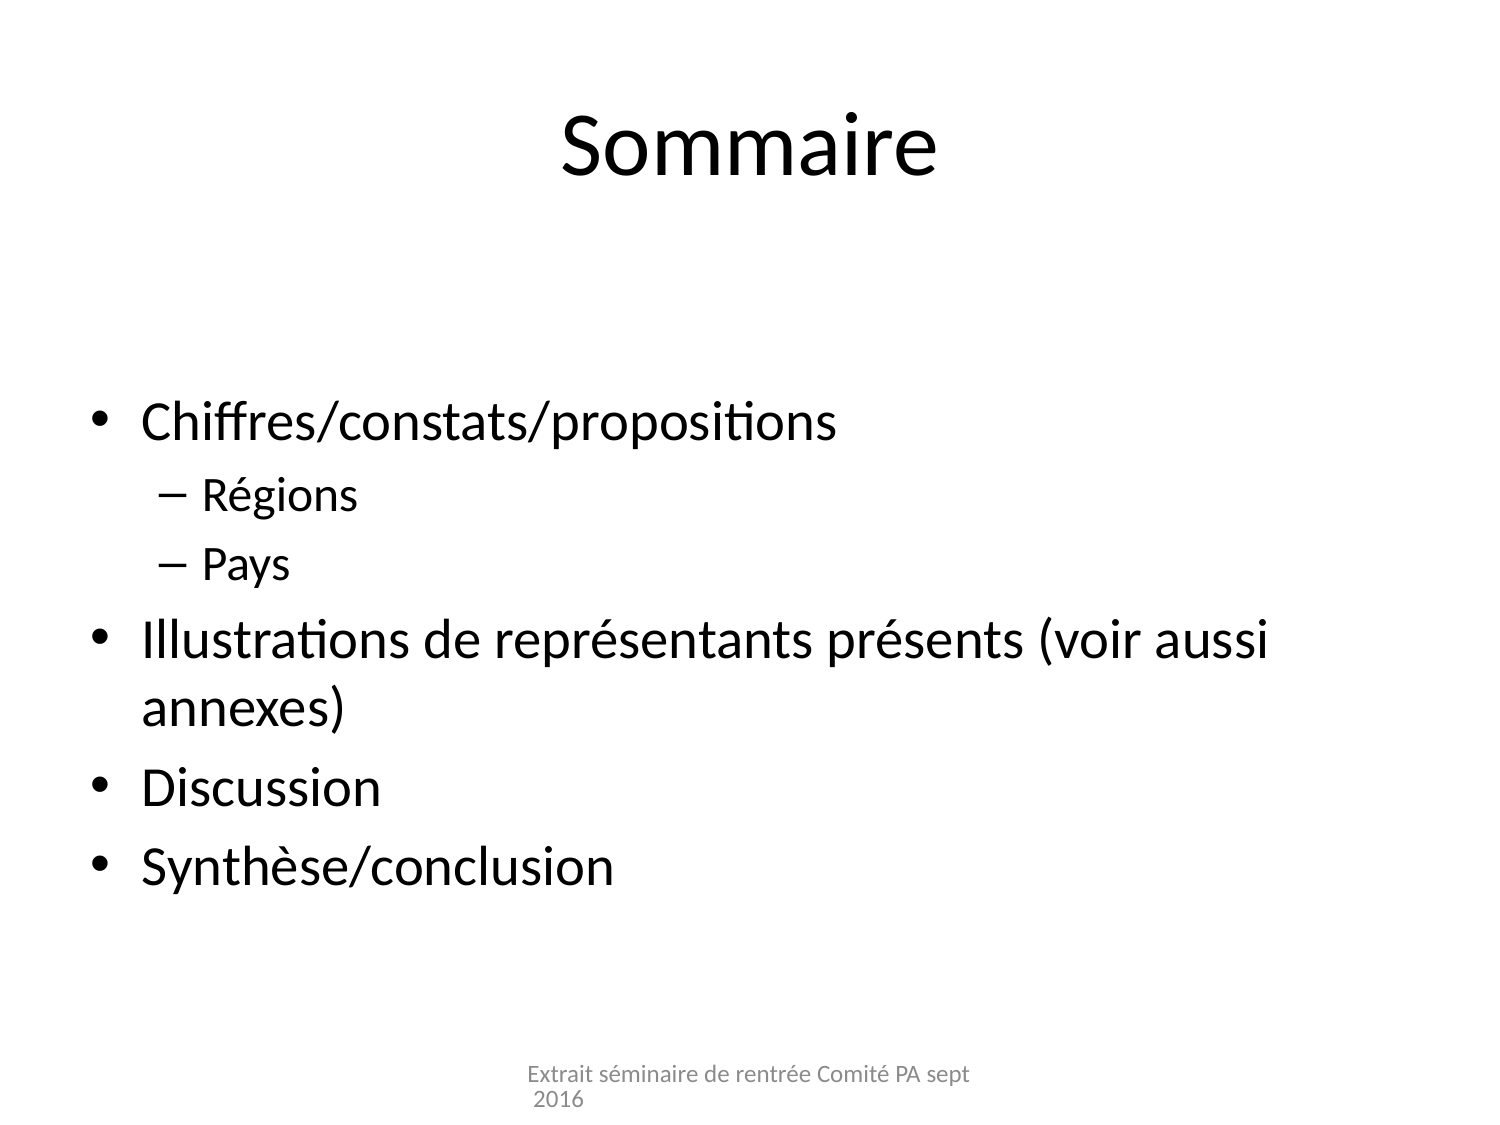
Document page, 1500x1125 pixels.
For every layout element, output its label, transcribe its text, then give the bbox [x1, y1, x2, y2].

footer Extrait séminaire de rentrée Comité PA sept 2016 [512, 1042, 988, 1103]
list Chiffres/constats/propositions Régions Pays Illustrations de représentants présents (voir aussi annexes) Discussion Synthèse/conclusion [75, 376, 1425, 908]
title Sommaire [75, 45, 1425, 233]
